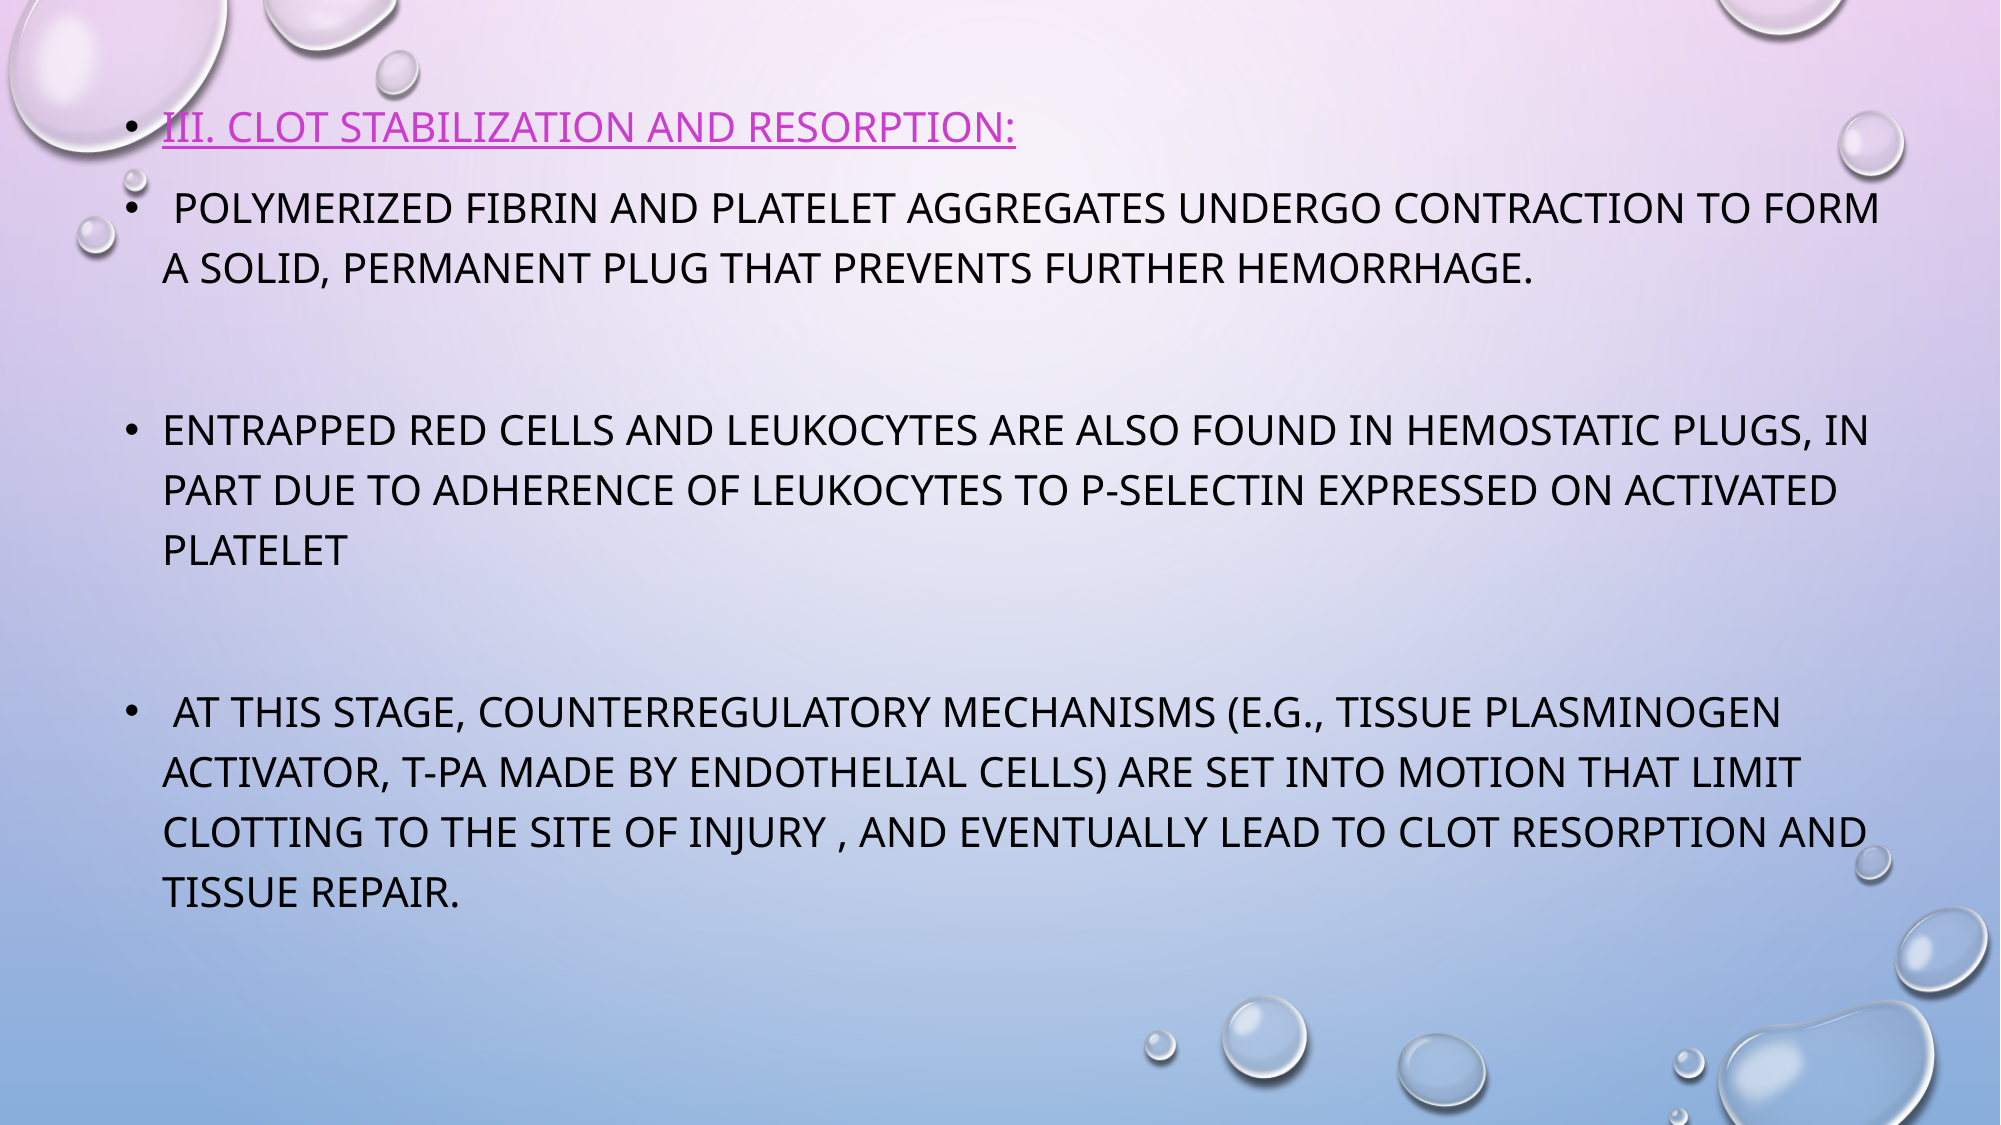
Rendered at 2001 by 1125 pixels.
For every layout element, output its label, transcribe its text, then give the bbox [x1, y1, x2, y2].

picture [0, 0, 2000, 1125]
list III. Clot stabilization and resorption: Polymerized fibrin and platelet aggregates undergo contraction to form a solid, permanent plug that prevents further hemorrhage. Entrapped red cells and leukocytes are also found in hemostatic plugs, in part due to adherence of leukocytes to P-selectin expressed on activated platelet At this stage, counterregulatory mechanisms (e.g., tissue plasminogen activator, t-PA made by endothelial cells) are set into motion that limit clotting to the site of injury , and eventually lead to clot resorption and tissue repair. [109, 83, 1928, 990]
